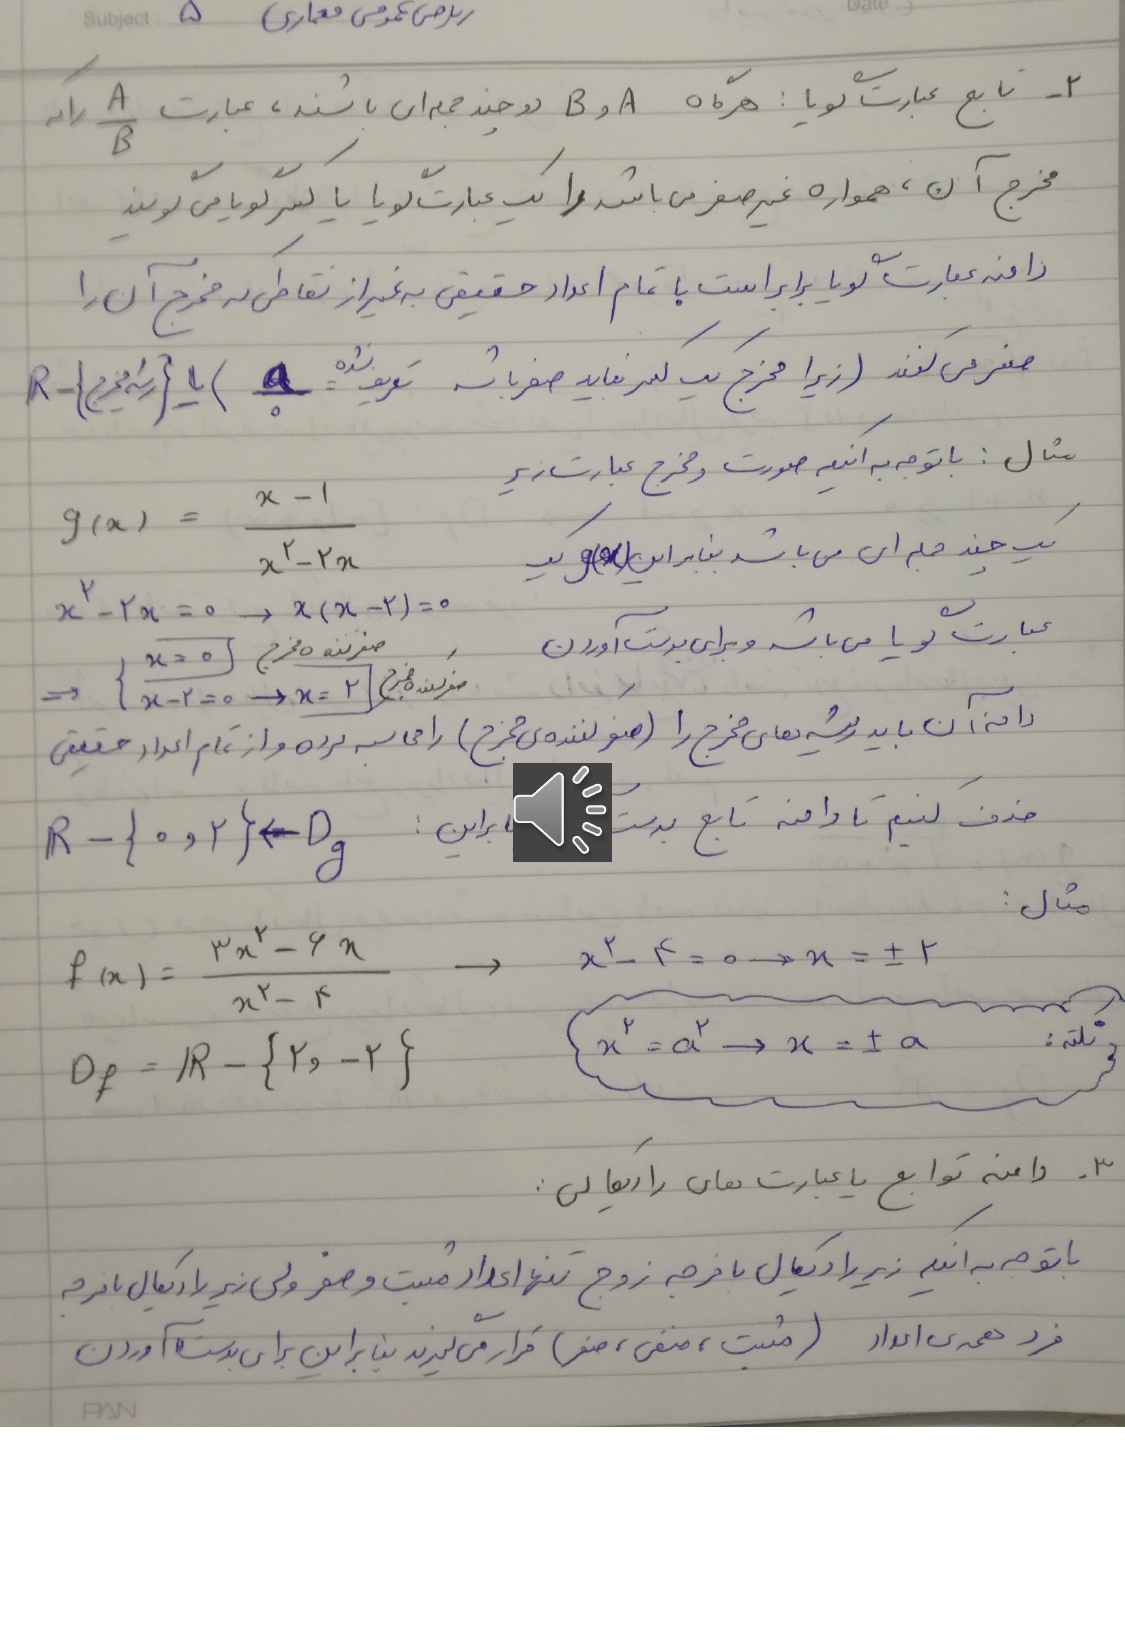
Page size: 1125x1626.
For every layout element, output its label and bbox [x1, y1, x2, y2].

picture [0, 0, 1125, 1427]
